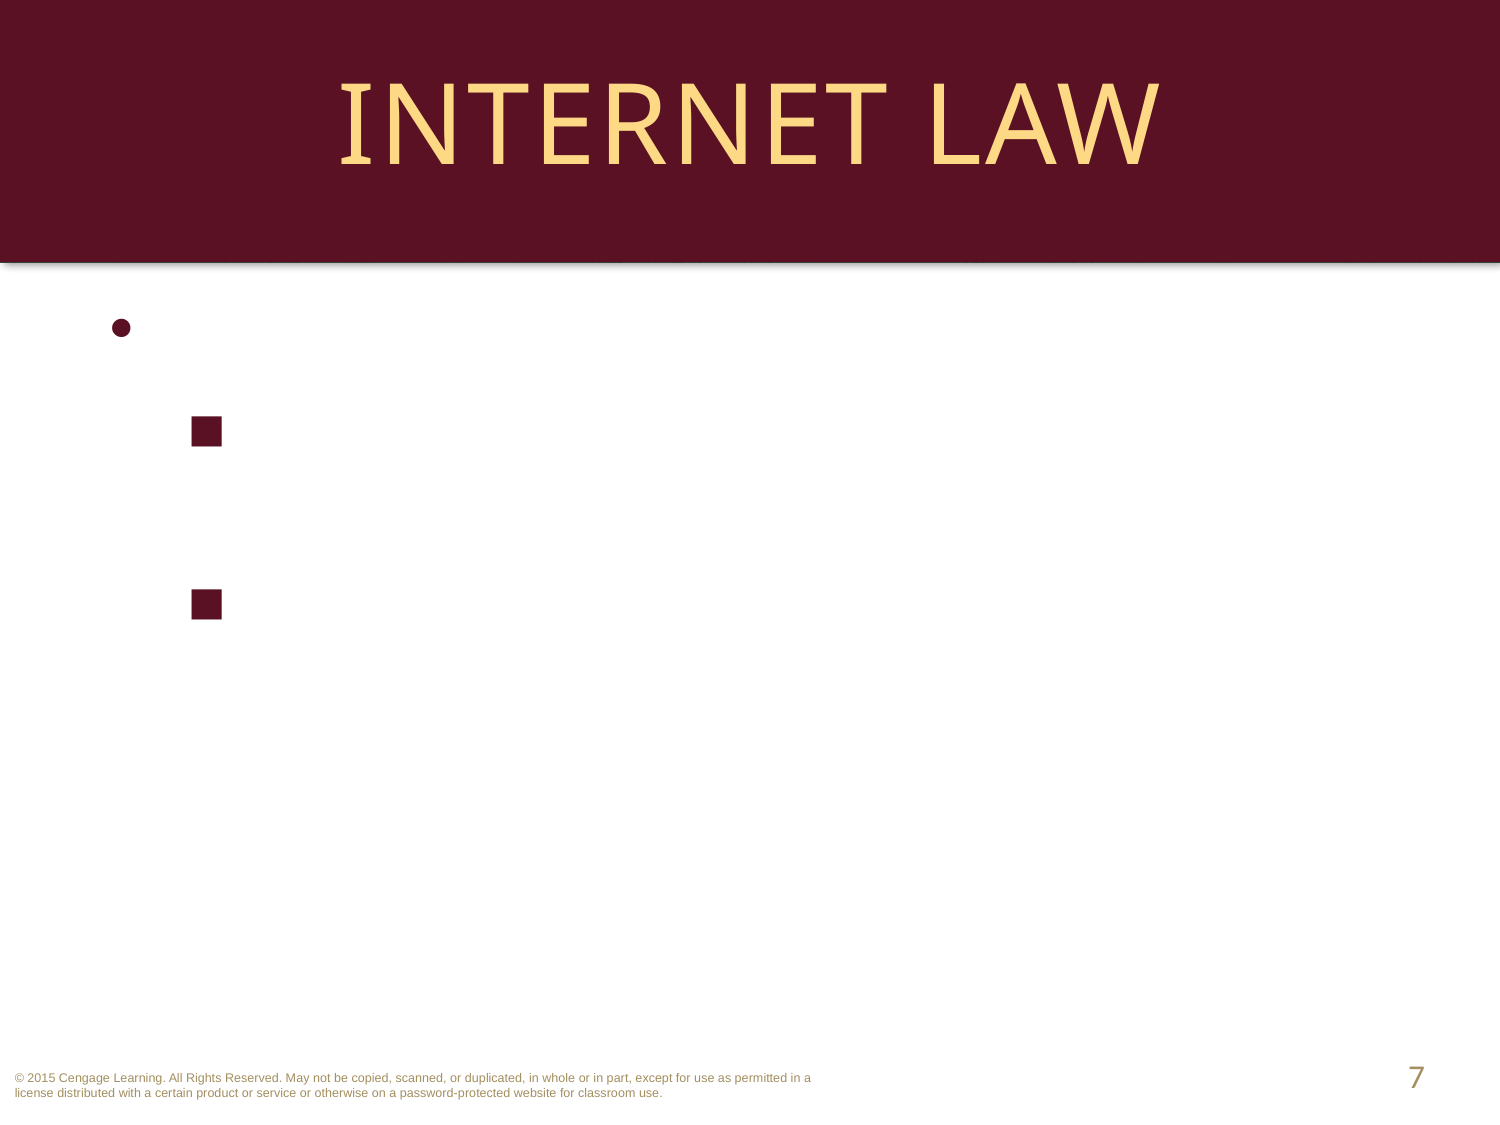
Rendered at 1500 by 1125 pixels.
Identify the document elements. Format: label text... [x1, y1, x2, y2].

list Cybersquatting. Anti-Cybersquatting Consumer Protection Act (1999) amended the Lanham Act. Ongoing Problem of Cybersquatting.  [74, 277, 1463, 1051]
slide_number 7 [1074, 1024, 1425, 1103]
title Internet Law [0, 0, 1500, 263]
